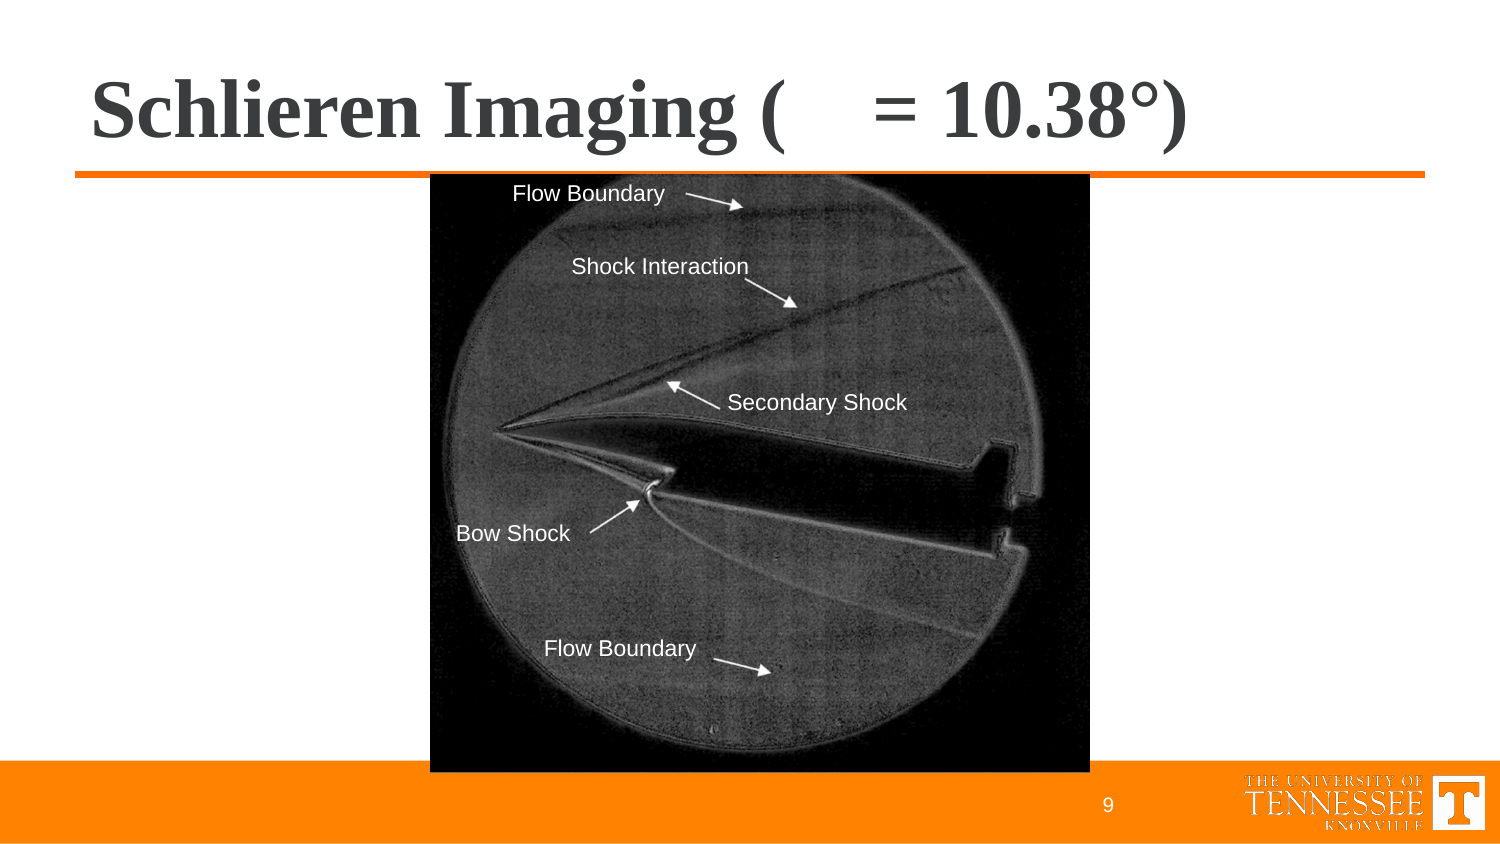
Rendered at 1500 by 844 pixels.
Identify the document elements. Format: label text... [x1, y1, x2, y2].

picture [1244, 775, 1485, 830]
title Schlieren Imaging (𝛼 = 10.38°) [75, 33, 1425, 175]
text_box Flow Boundary [497, 163, 684, 172]
slide_number ‹#› [779, 782, 1130, 827]
picture [430, 174, 1090, 773]
